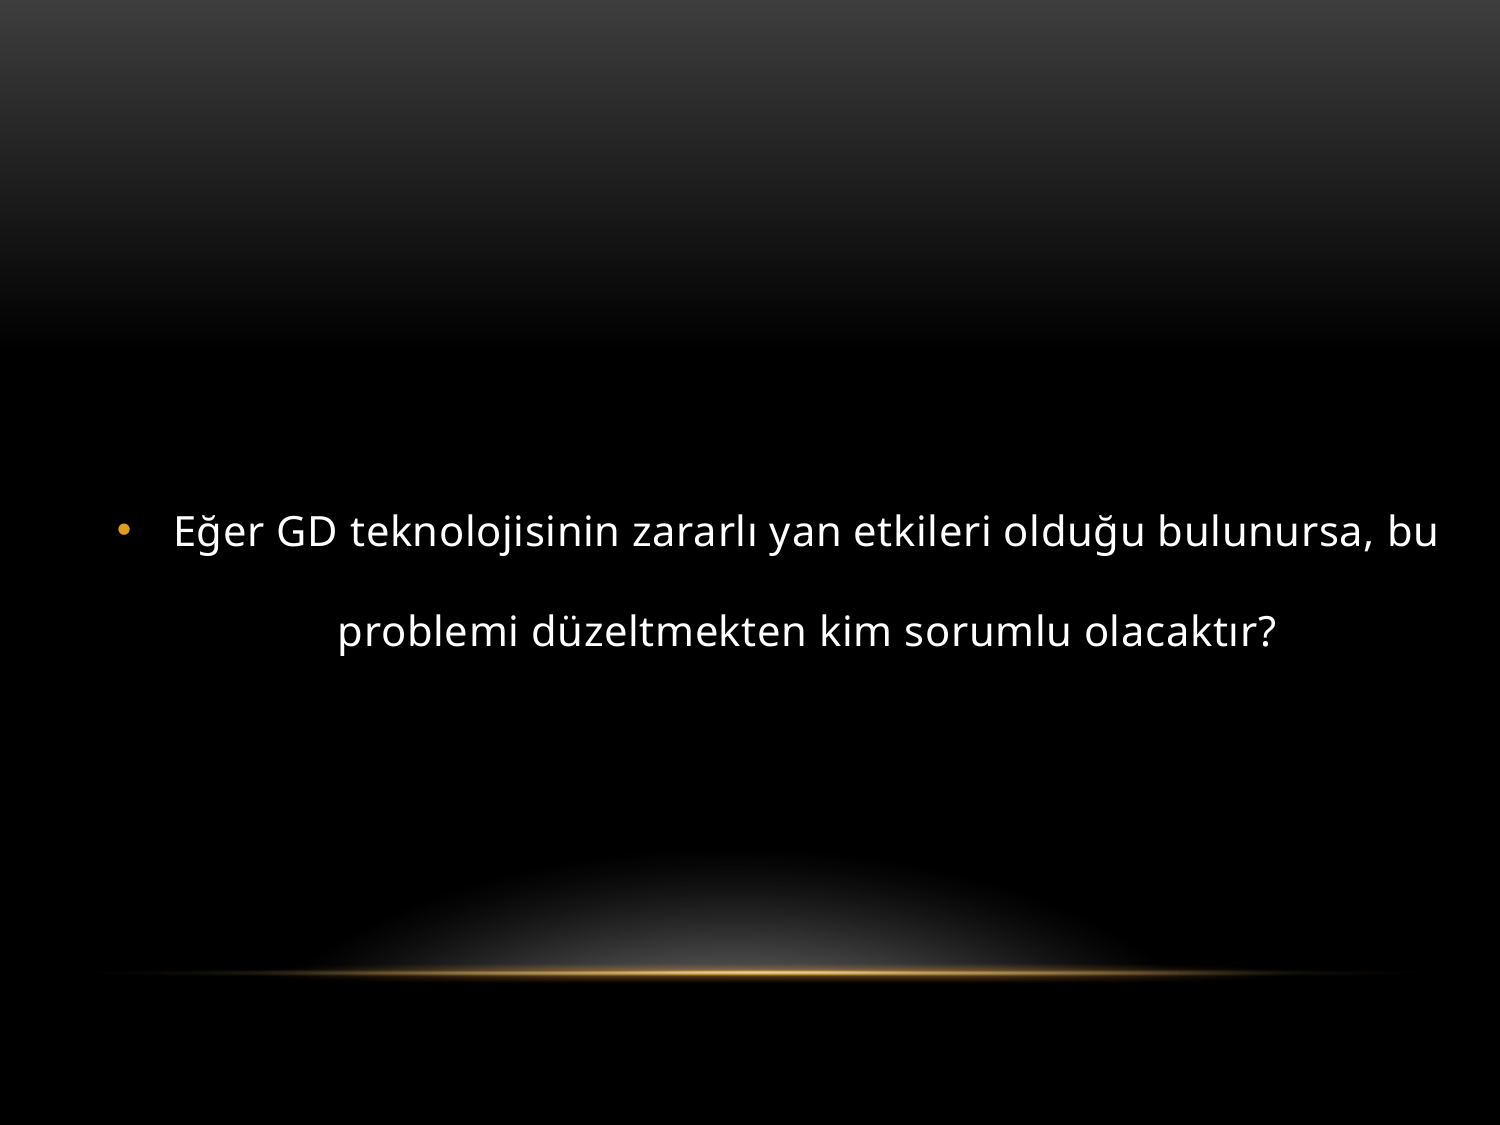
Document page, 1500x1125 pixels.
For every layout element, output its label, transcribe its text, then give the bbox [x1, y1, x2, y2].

list Eğer GD teknolojisinin zararlı yan etkileri olduğu bulunursa, bu problemi düzeltmekten kim sorumlu olacaktır? [99, 262, 1459, 938]
picture [0, 0, 1500, 1125]
